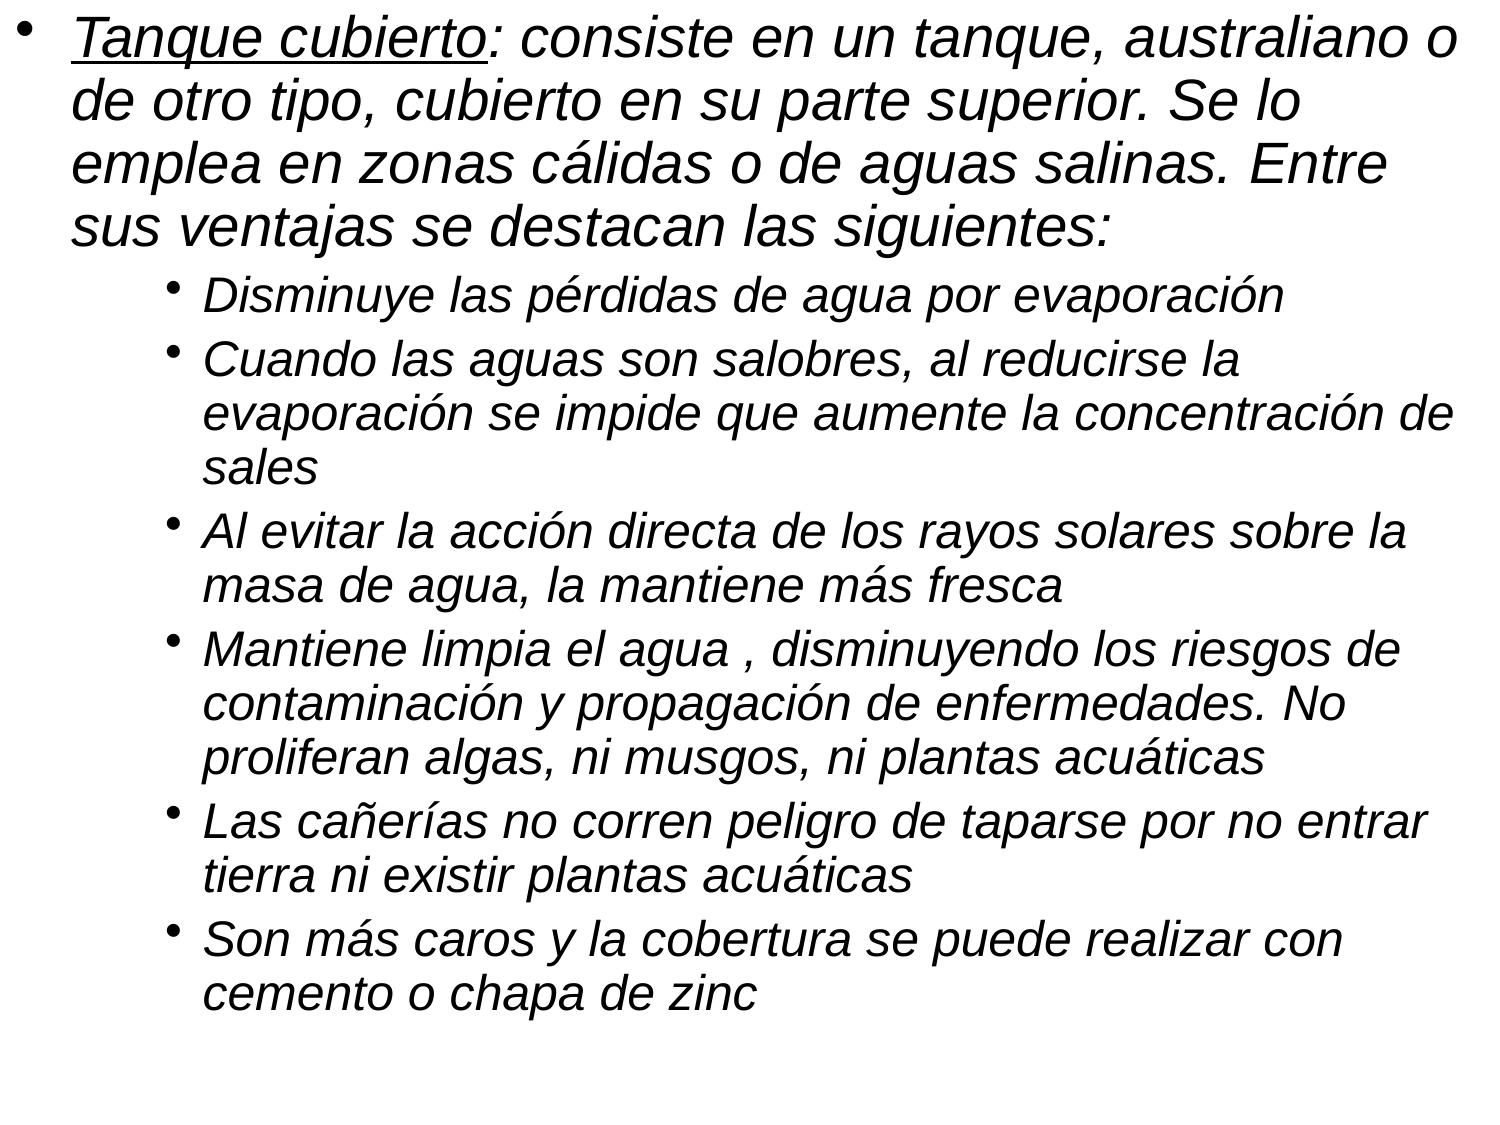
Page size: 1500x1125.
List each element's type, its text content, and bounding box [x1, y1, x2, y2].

list Tanque cubierto: consiste en un tanque, australiano o de otro tipo, cubierto en su parte superior. Se lo emplea en zonas cálidas o de aguas salinas. Entre sus ventajas se destacan las siguientes: Disminuye las pérdidas de agua por evaporación Cuando las aguas son salobres, al reducirse la evaporación se impide que aumente la concentración de sales Al evitar la acción directa de los rayos solares sobre la masa de agua, la mantiene más fresca Mantiene limpia el agua , disminuyendo los riesgos de contaminación y propagación de enfermedades. No proliferan algas, ni musgos, ni plantas acuáticas Las cañerías no corren peligro de taparse por no entrar tierra ni existir plantas acuáticas Son más caros y la cobertura se puede realizar con cemento o chapa de zinc [0, 0, 1500, 1125]
